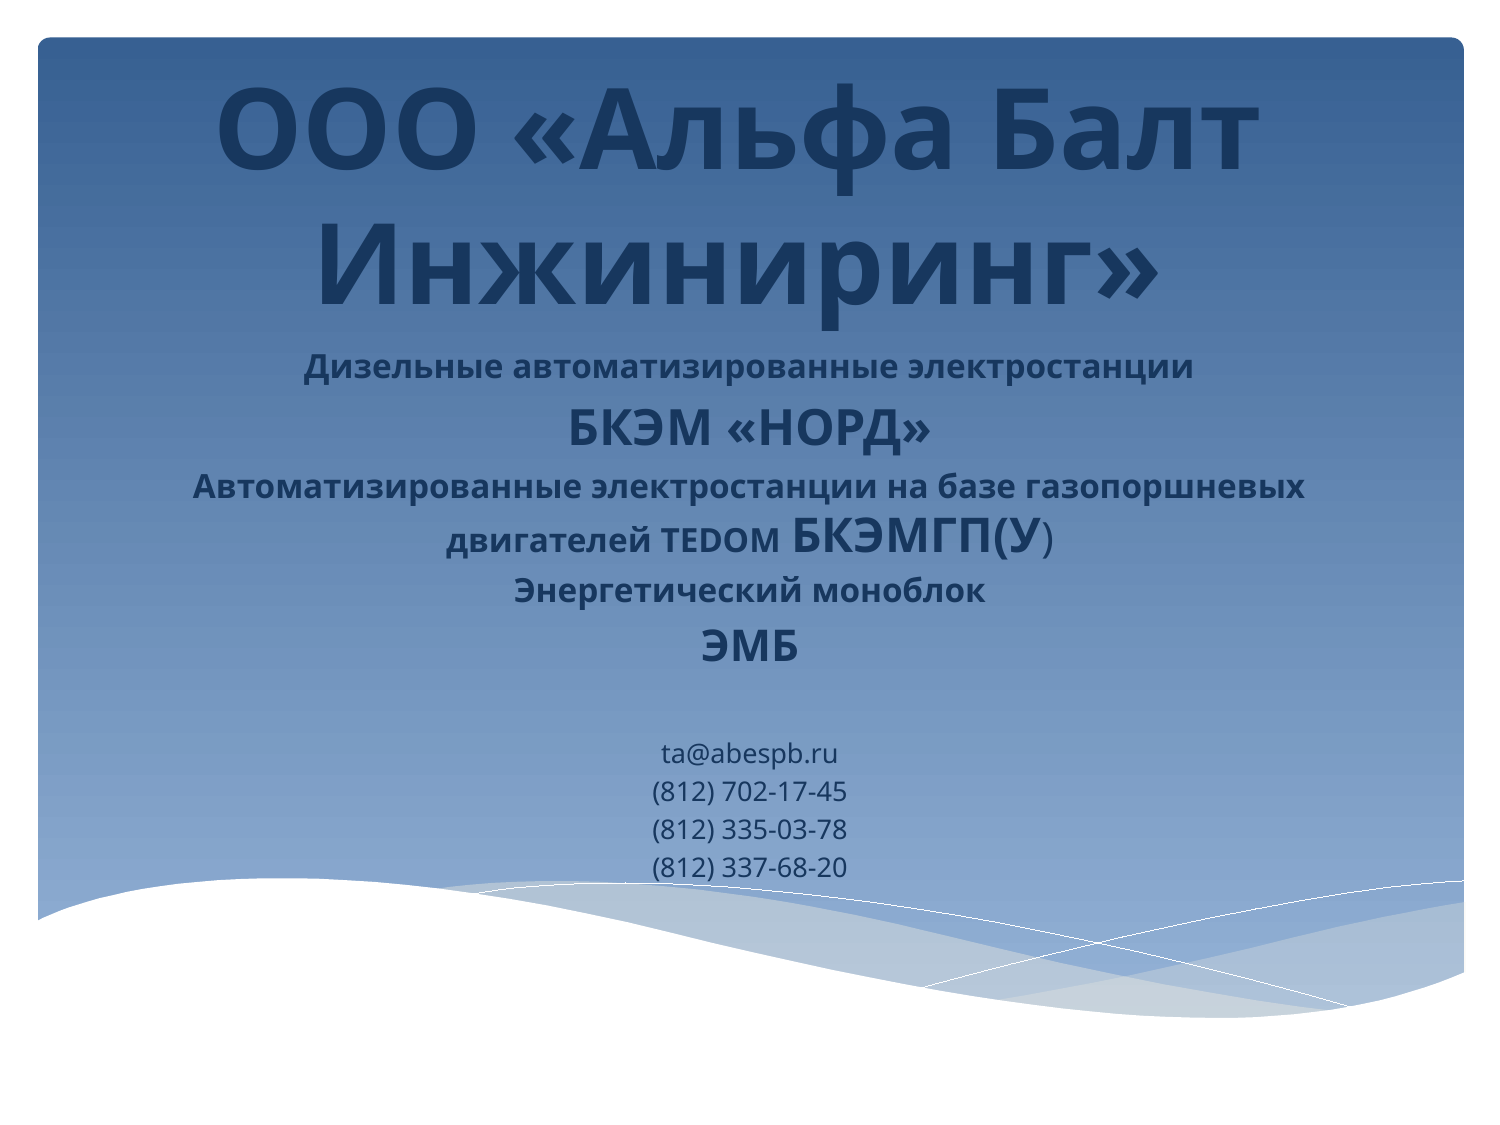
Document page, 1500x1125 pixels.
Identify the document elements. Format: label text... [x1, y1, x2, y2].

subtitle Дизельные автоматизированные электростанции БКЭМ «НОРД» Автоматизированные электростанции на базе газопоршневых двигателей TEDOM БКЭМГП(У) Энергетический моноблок ЭМБ ta@abespb.ru (812) 702-17-45 (812) 335-03-78 (812) 337-68-20 [88, 338, 1412, 953]
title ООО «Альфа Балт Инжиниринг» [100, 42, 1376, 335]
